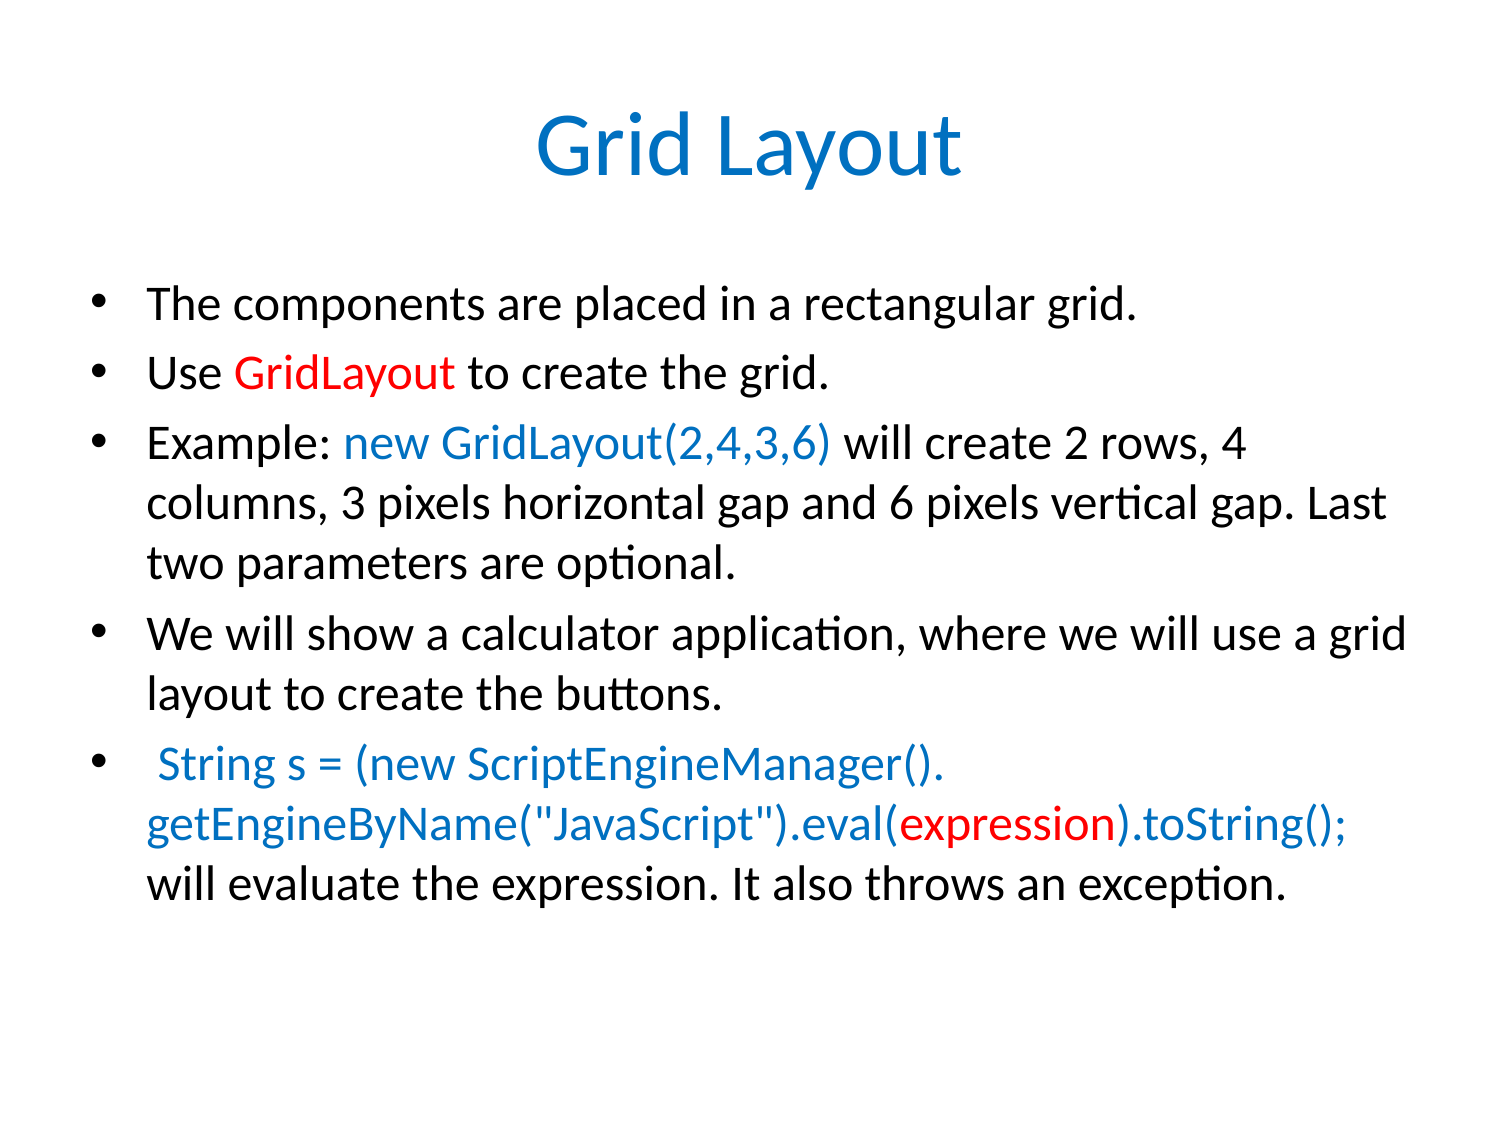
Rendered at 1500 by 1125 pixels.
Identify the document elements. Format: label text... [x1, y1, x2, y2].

list The components are placed in a rectangular grid. Use GridLayout to create the grid. Example: new GridLayout(2,4,3,6) will create 2 rows, 4 columns, 3 pixels horizontal gap and 6 pixels vertical gap. Last two parameters are optional. We will show a calculator application, where we will use a grid layout to create the buttons. String s = (new ScriptEngineManager(). getEngineByName("JavaScript").eval(expression).toString(); will evaluate the expression. It also throws an exception. [75, 262, 1425, 1005]
title Grid Layout [75, 45, 1425, 233]
